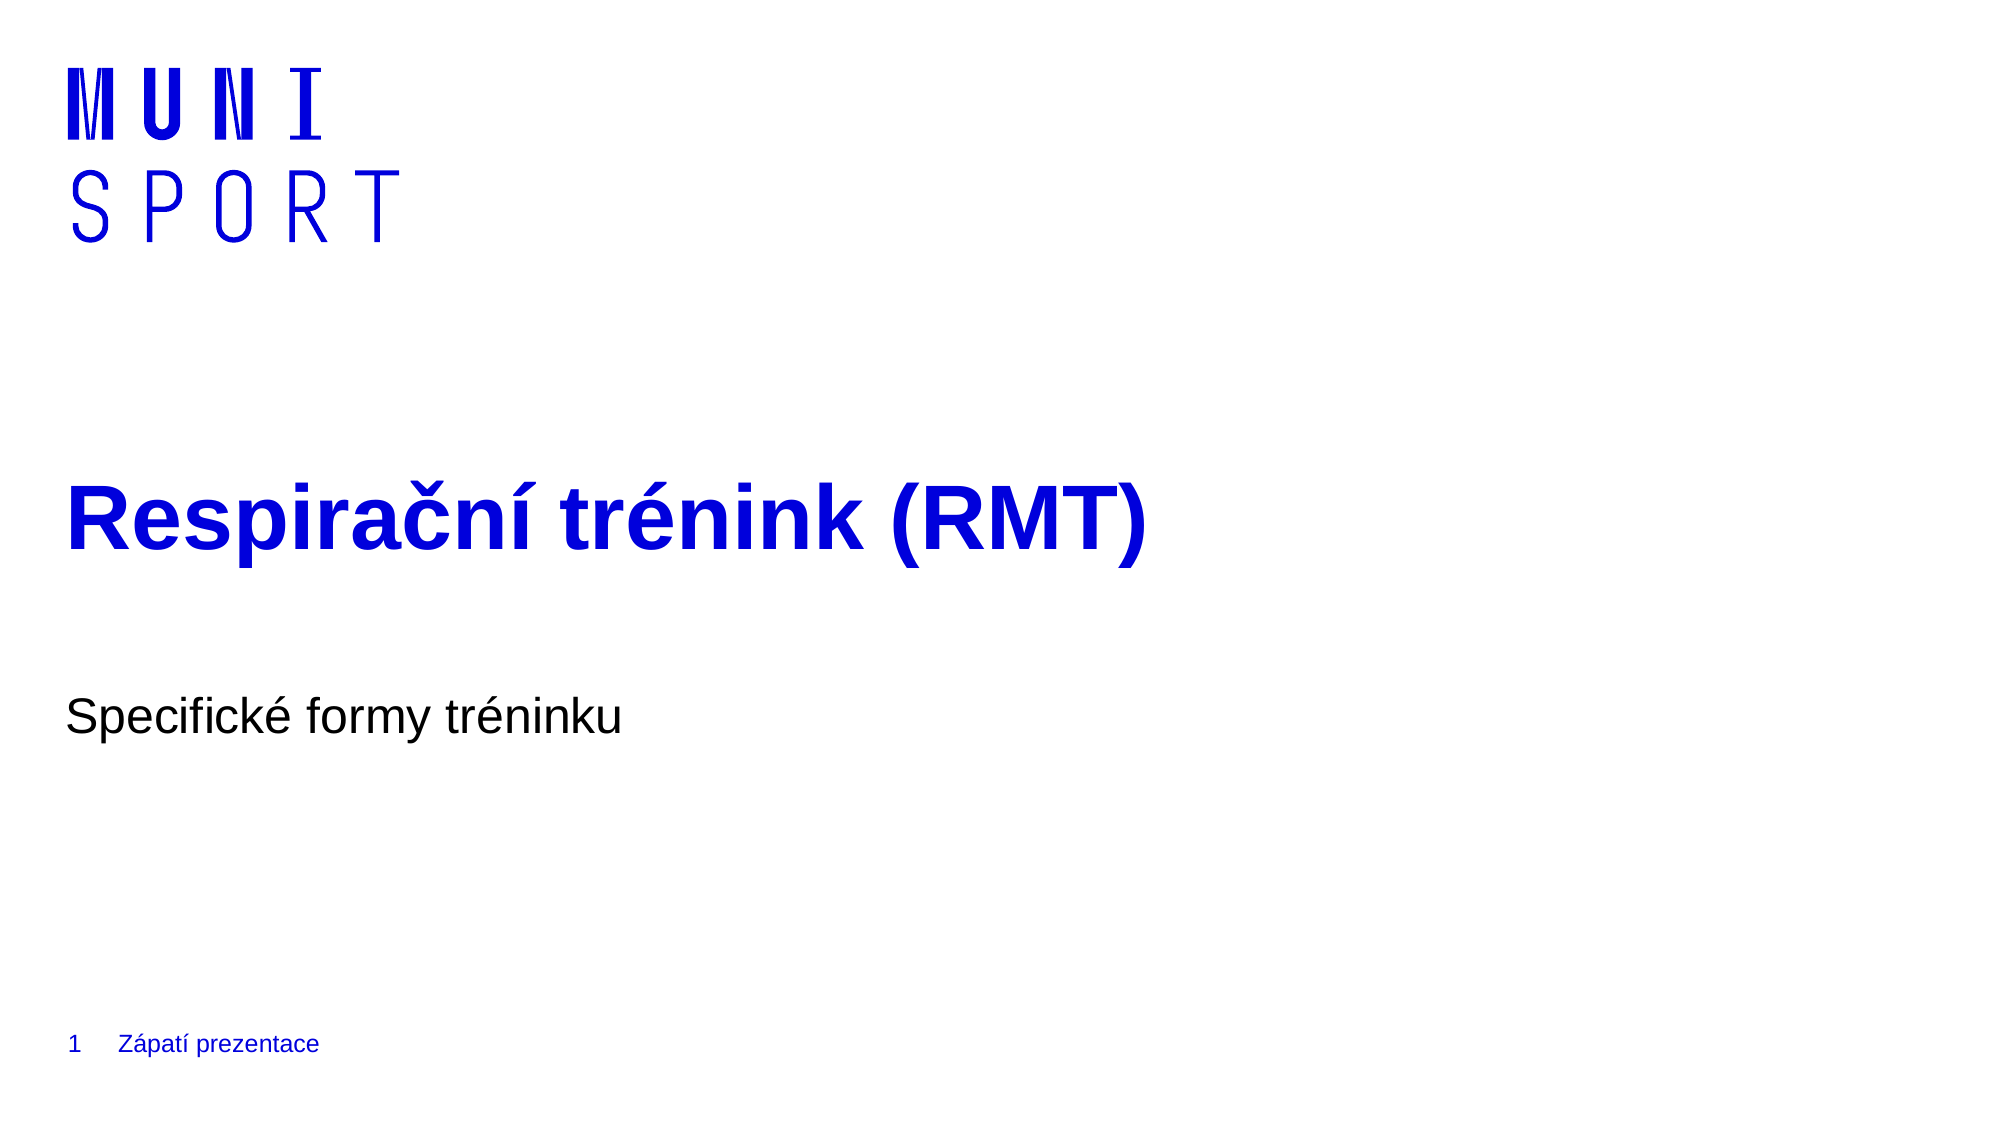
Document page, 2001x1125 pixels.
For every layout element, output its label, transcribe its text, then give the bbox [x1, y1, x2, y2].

slide_number 1 [67, 1021, 110, 1063]
title Respirační trénink (RMT) [65, 475, 1930, 668]
subtitle Specifické formy tréninku [65, 675, 1930, 790]
footer Zápatí prezentace [118, 1021, 1418, 1063]
